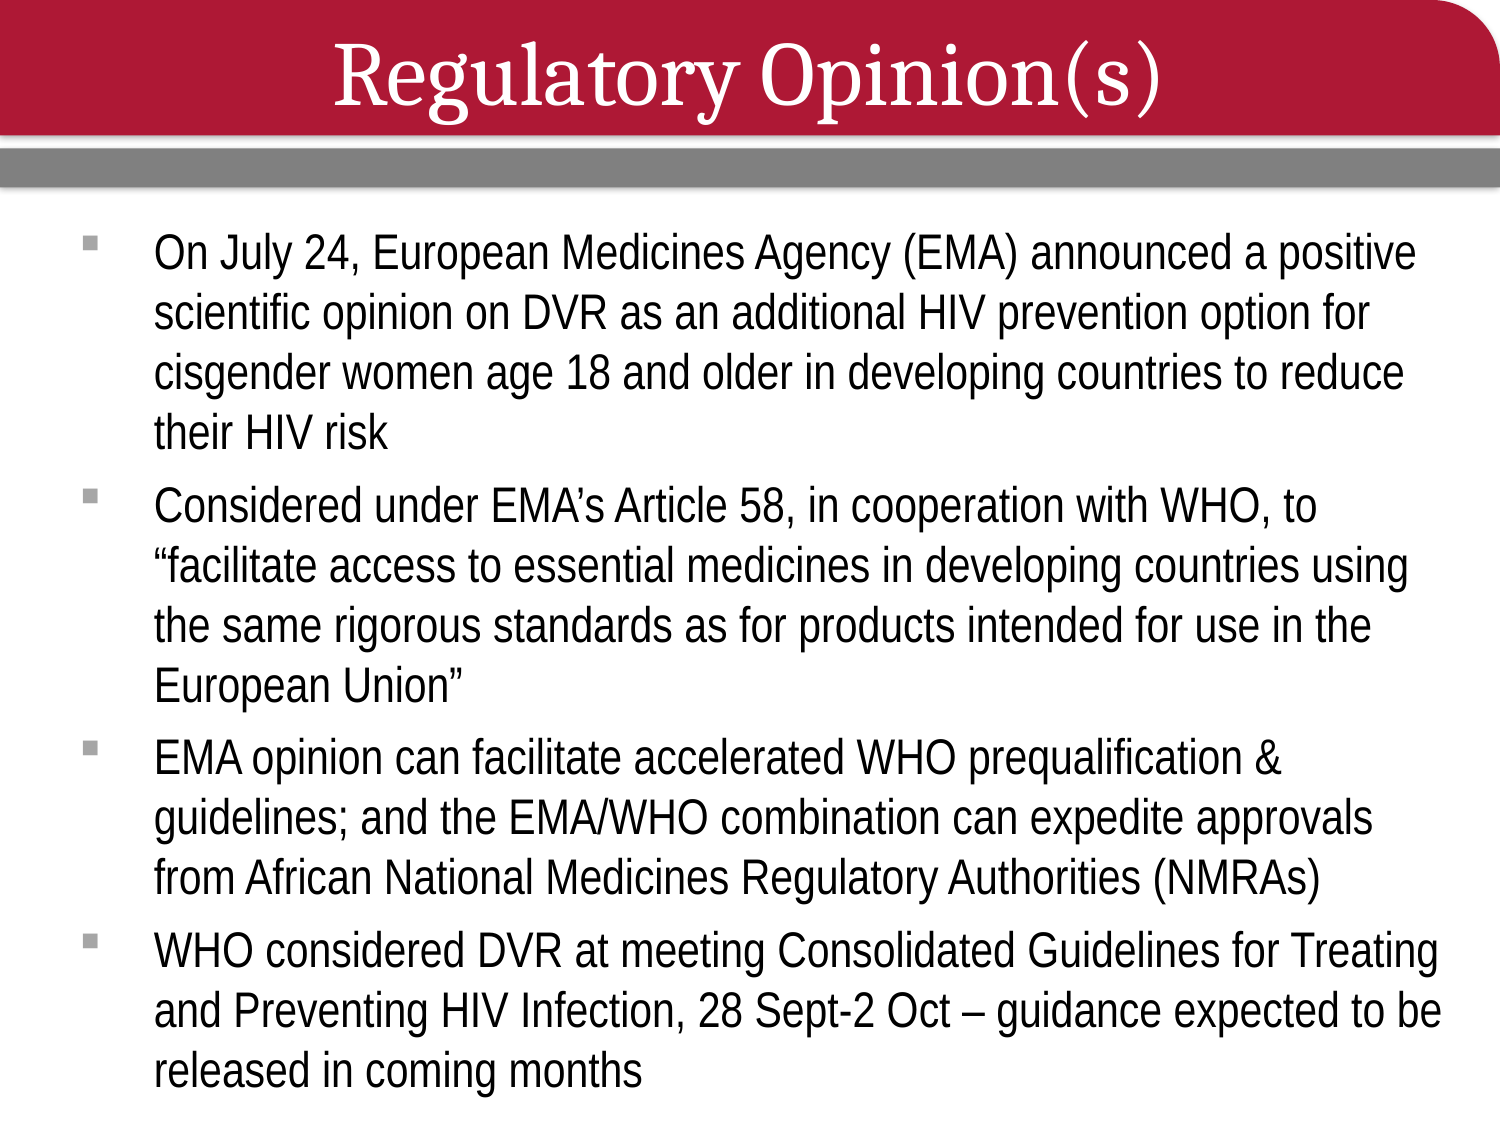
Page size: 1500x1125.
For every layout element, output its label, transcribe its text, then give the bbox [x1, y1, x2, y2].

title Regulatory Opinion(s) [0, 0, 1500, 138]
text_box On July 24, European Medicines Agency (EMA) announced a positive scientific opinion on DVR as an additional HIV prevention option for cisgender women age 18 and older in developing countries to reduce their HIV risk Considered under EMA’s Article 58, in cooperation with WHO, to “facilitate access to essential medicines in developing countries using the same rigorous standards as for products intended for use in the European Union” EMA opinion can facilitate accelerated WHO prequalification & guidelines; and the EMA/WHO combination can expedite approvals from African National Medicines Regulatory Authorities (NMRAs) WHO considered DVR at meeting Consolidated Guidelines for Treating and Preventing HIV Infection, 28 Sept-2 Oct – guidance expected to be released in coming months [62, 212, 1463, 1113]
